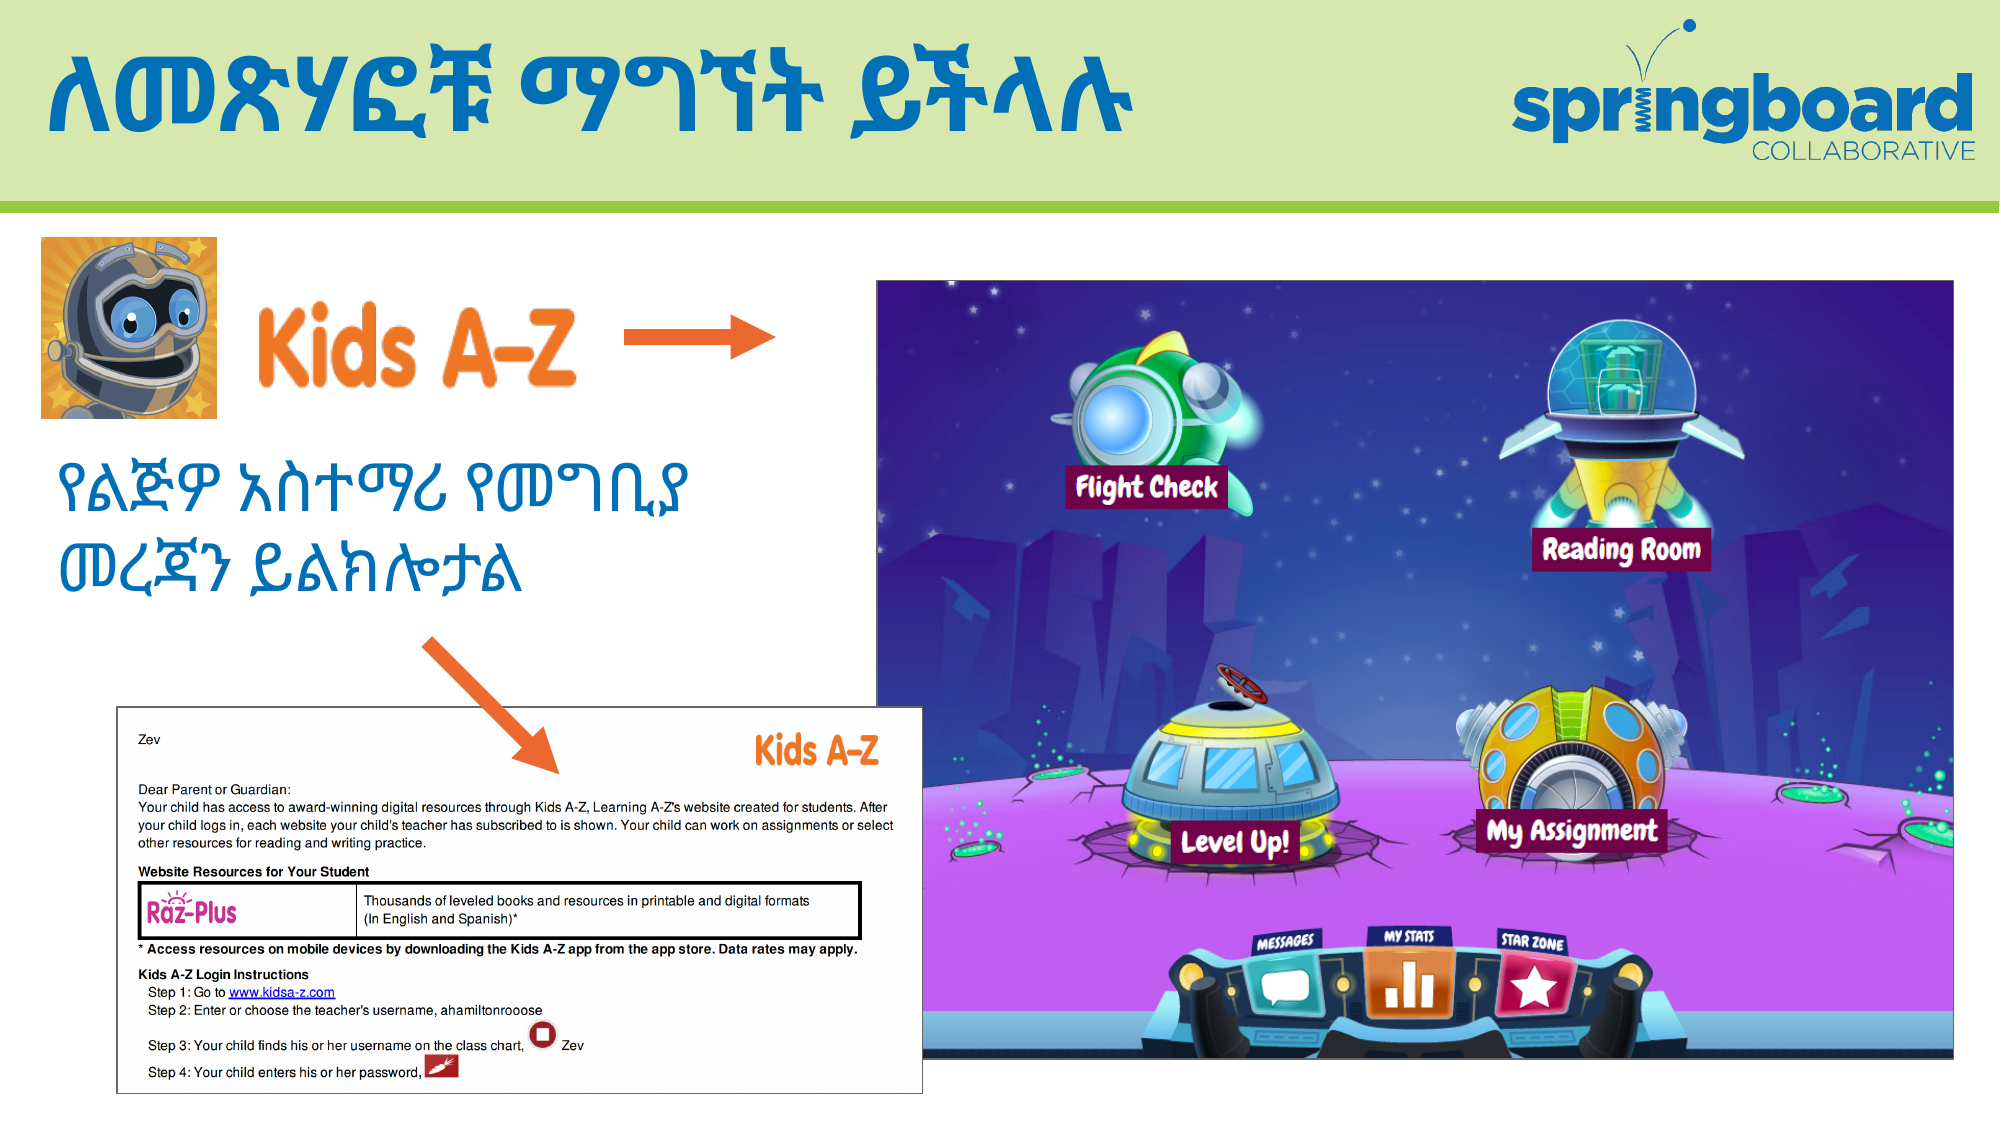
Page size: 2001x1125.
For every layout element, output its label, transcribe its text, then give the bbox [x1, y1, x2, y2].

picture [218, 237, 625, 429]
picture [41, 237, 217, 420]
title ለመጽሃፎቹ ማግኘት ይችላሉ [0, 0, 2000, 196]
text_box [426, 641, 560, 775]
picture [117, 280, 1953, 1094]
text_box የልጅዎ አስተማሪ የመግቢያ መረጃን ይልክሎታል [41, 437, 846, 612]
